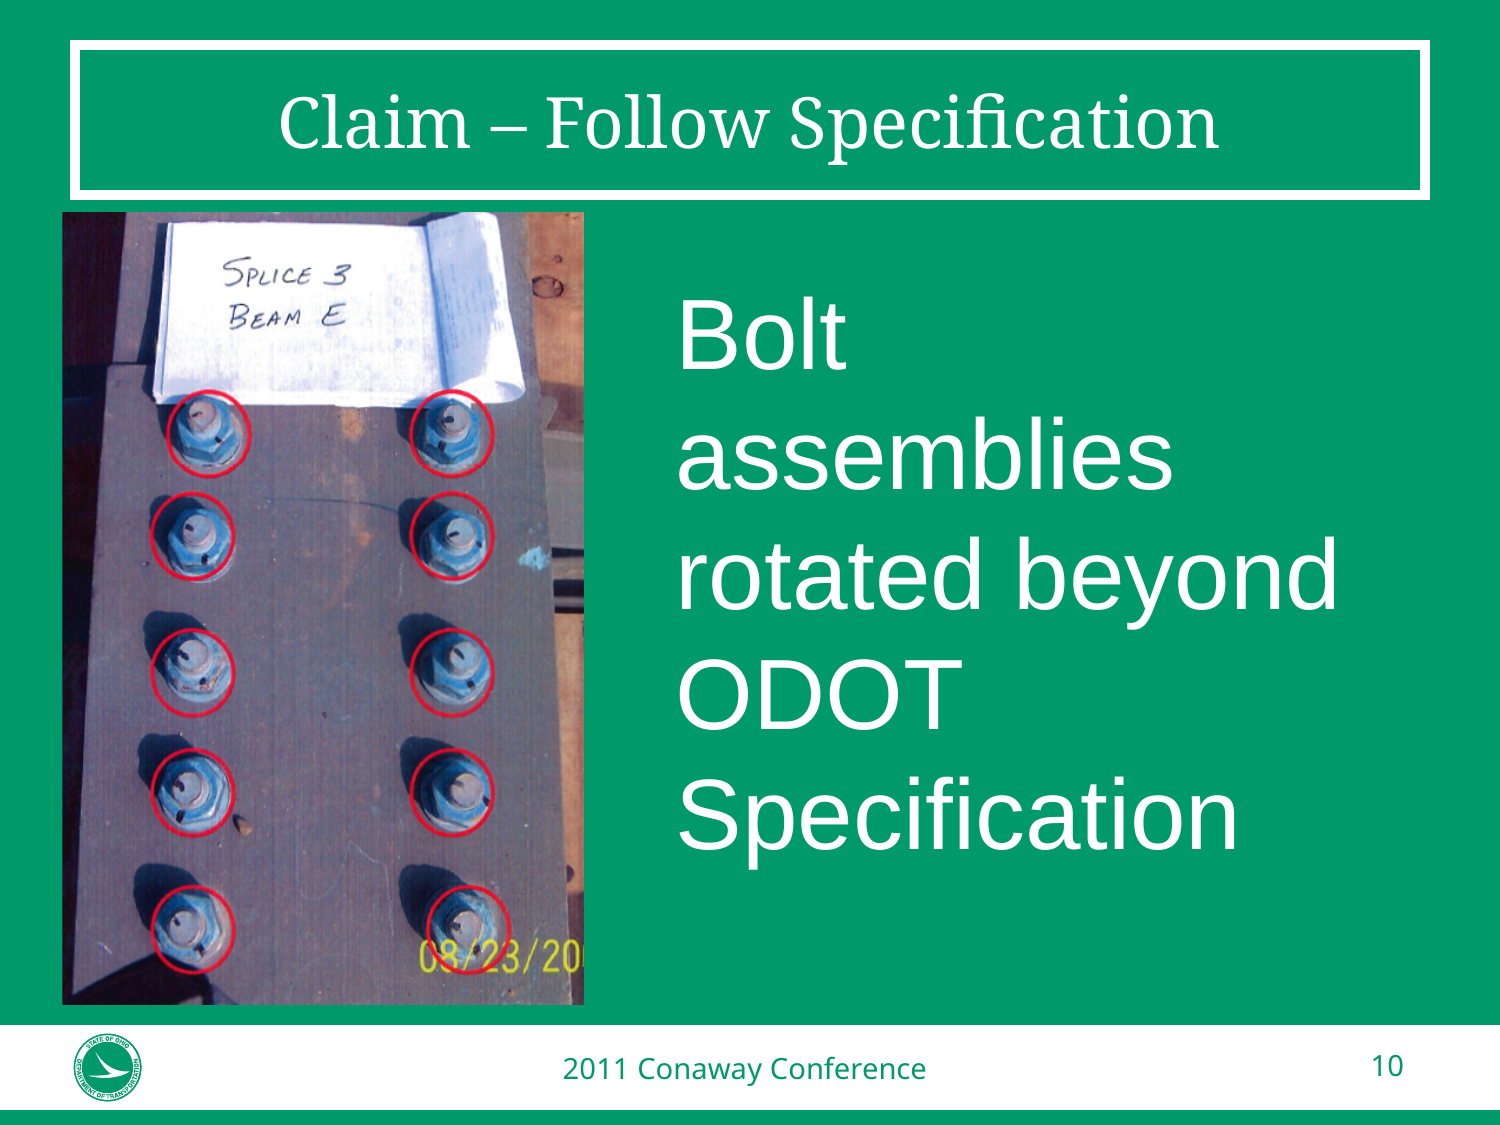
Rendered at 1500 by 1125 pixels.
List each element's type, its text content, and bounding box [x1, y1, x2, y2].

text_box Bolt assemblies rotated beyond ODOT Specification [660, 262, 1386, 877]
footer 2011 Conaway Conference [140, 1037, 1350, 1098]
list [62, 212, 585, 1006]
title Claim – Follow Specification [70, 40, 1430, 200]
